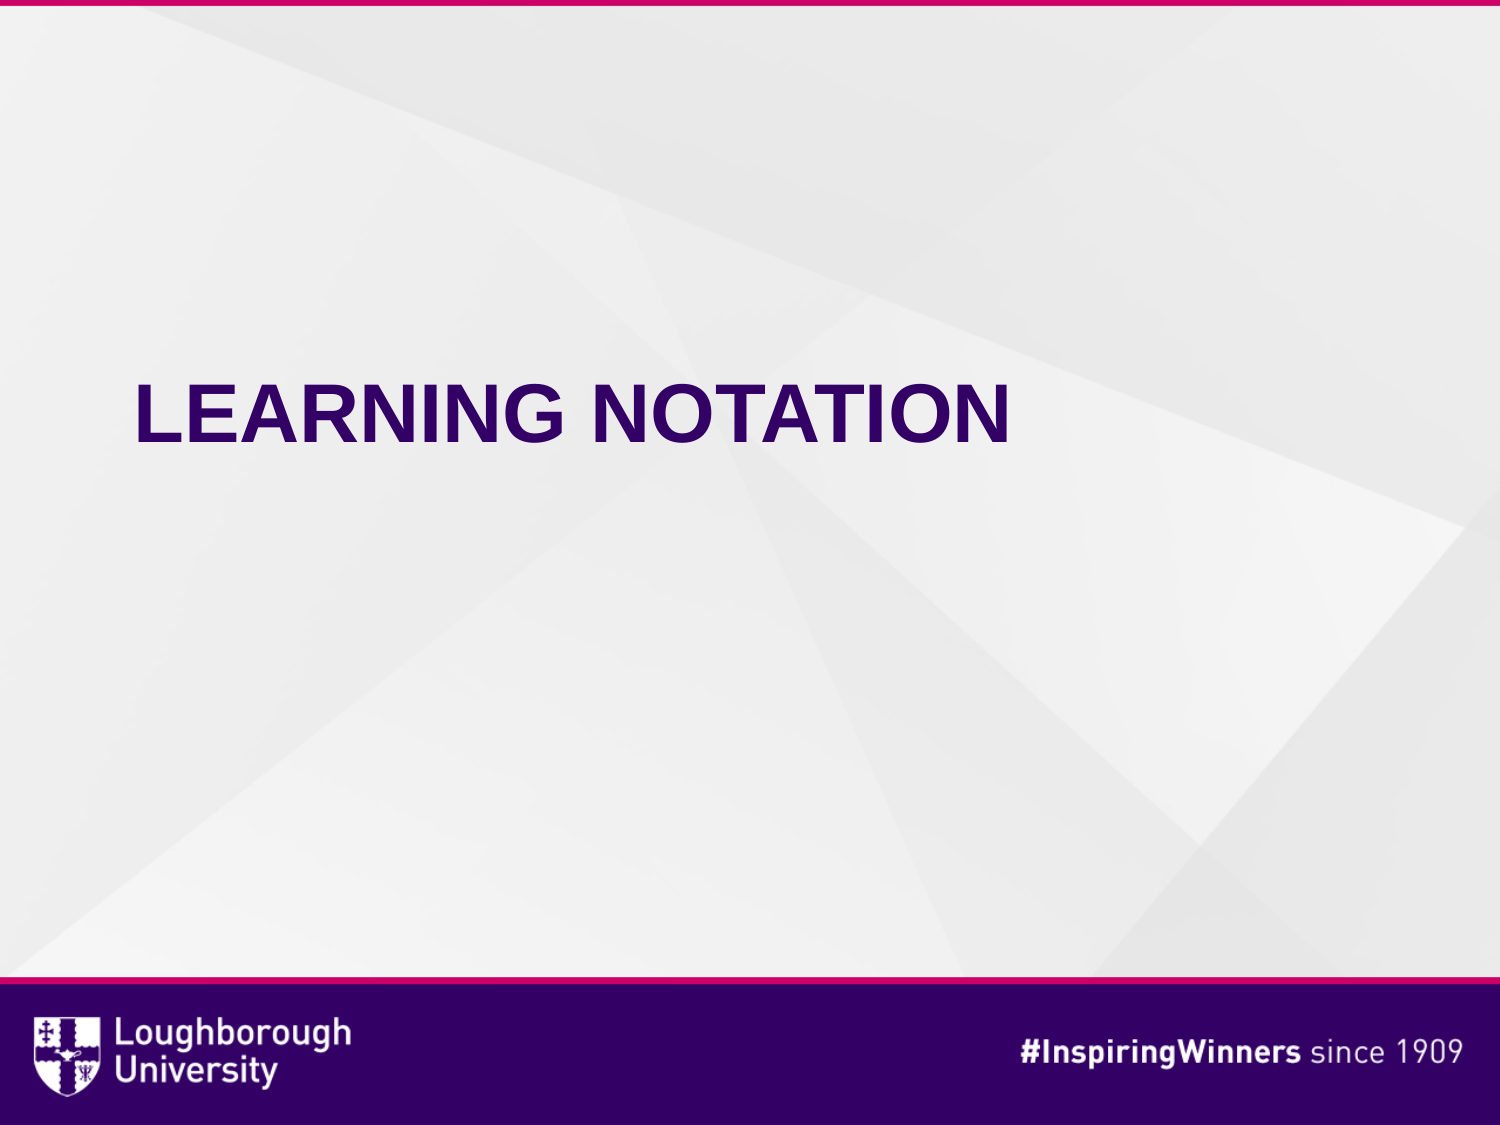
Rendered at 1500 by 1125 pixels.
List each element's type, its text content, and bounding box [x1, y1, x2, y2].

picture [0, 0, 1500, 1125]
list Learning notation [118, 278, 1394, 526]
